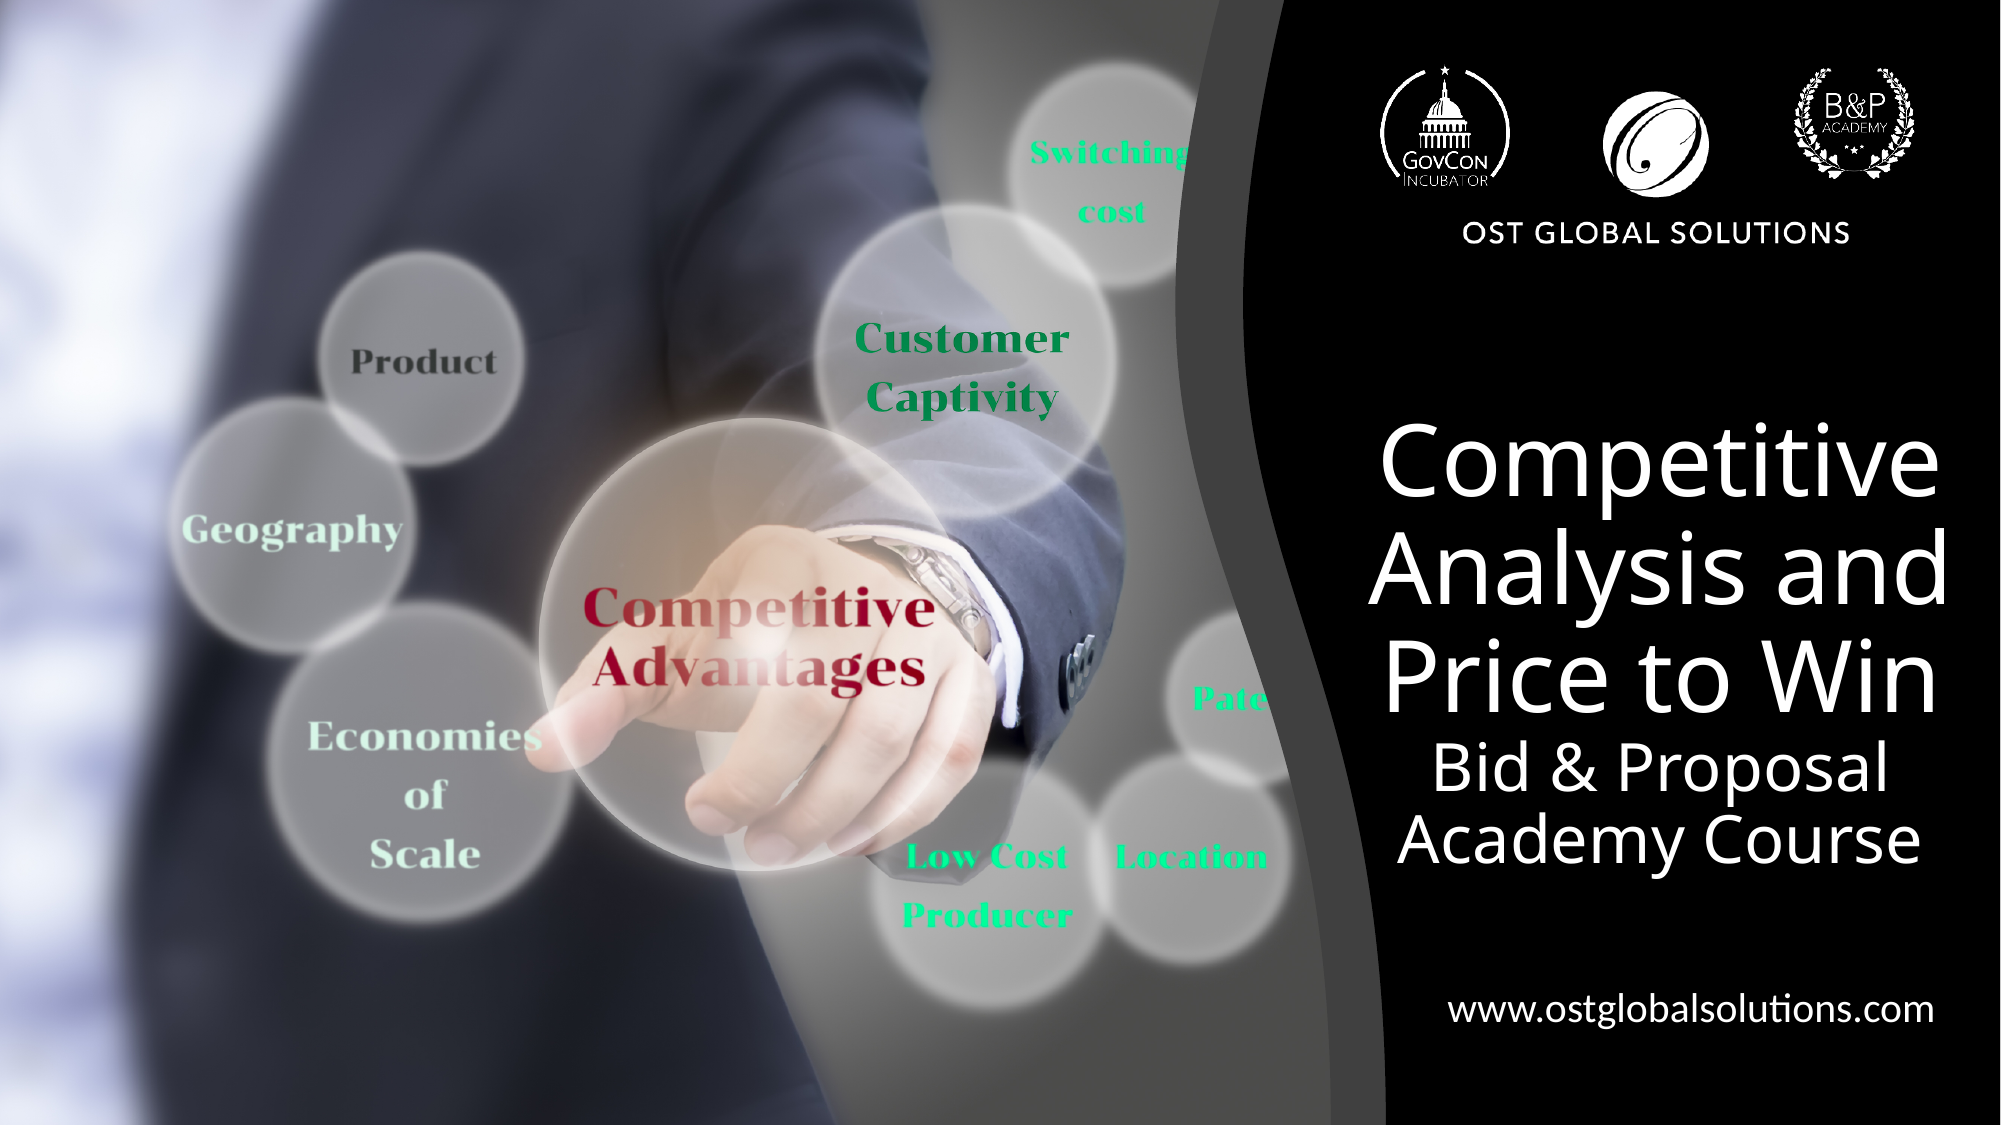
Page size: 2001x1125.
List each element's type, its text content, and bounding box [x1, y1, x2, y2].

text_box www.ostglobalsolutions.com [1382, 979, 2000, 1065]
picture [0, 0, 1330, 1125]
picture [1380, 62, 1917, 247]
title Competitive Analysis and Price to Win Bid & Proposal Academy Course [1332, 357, 1989, 886]
